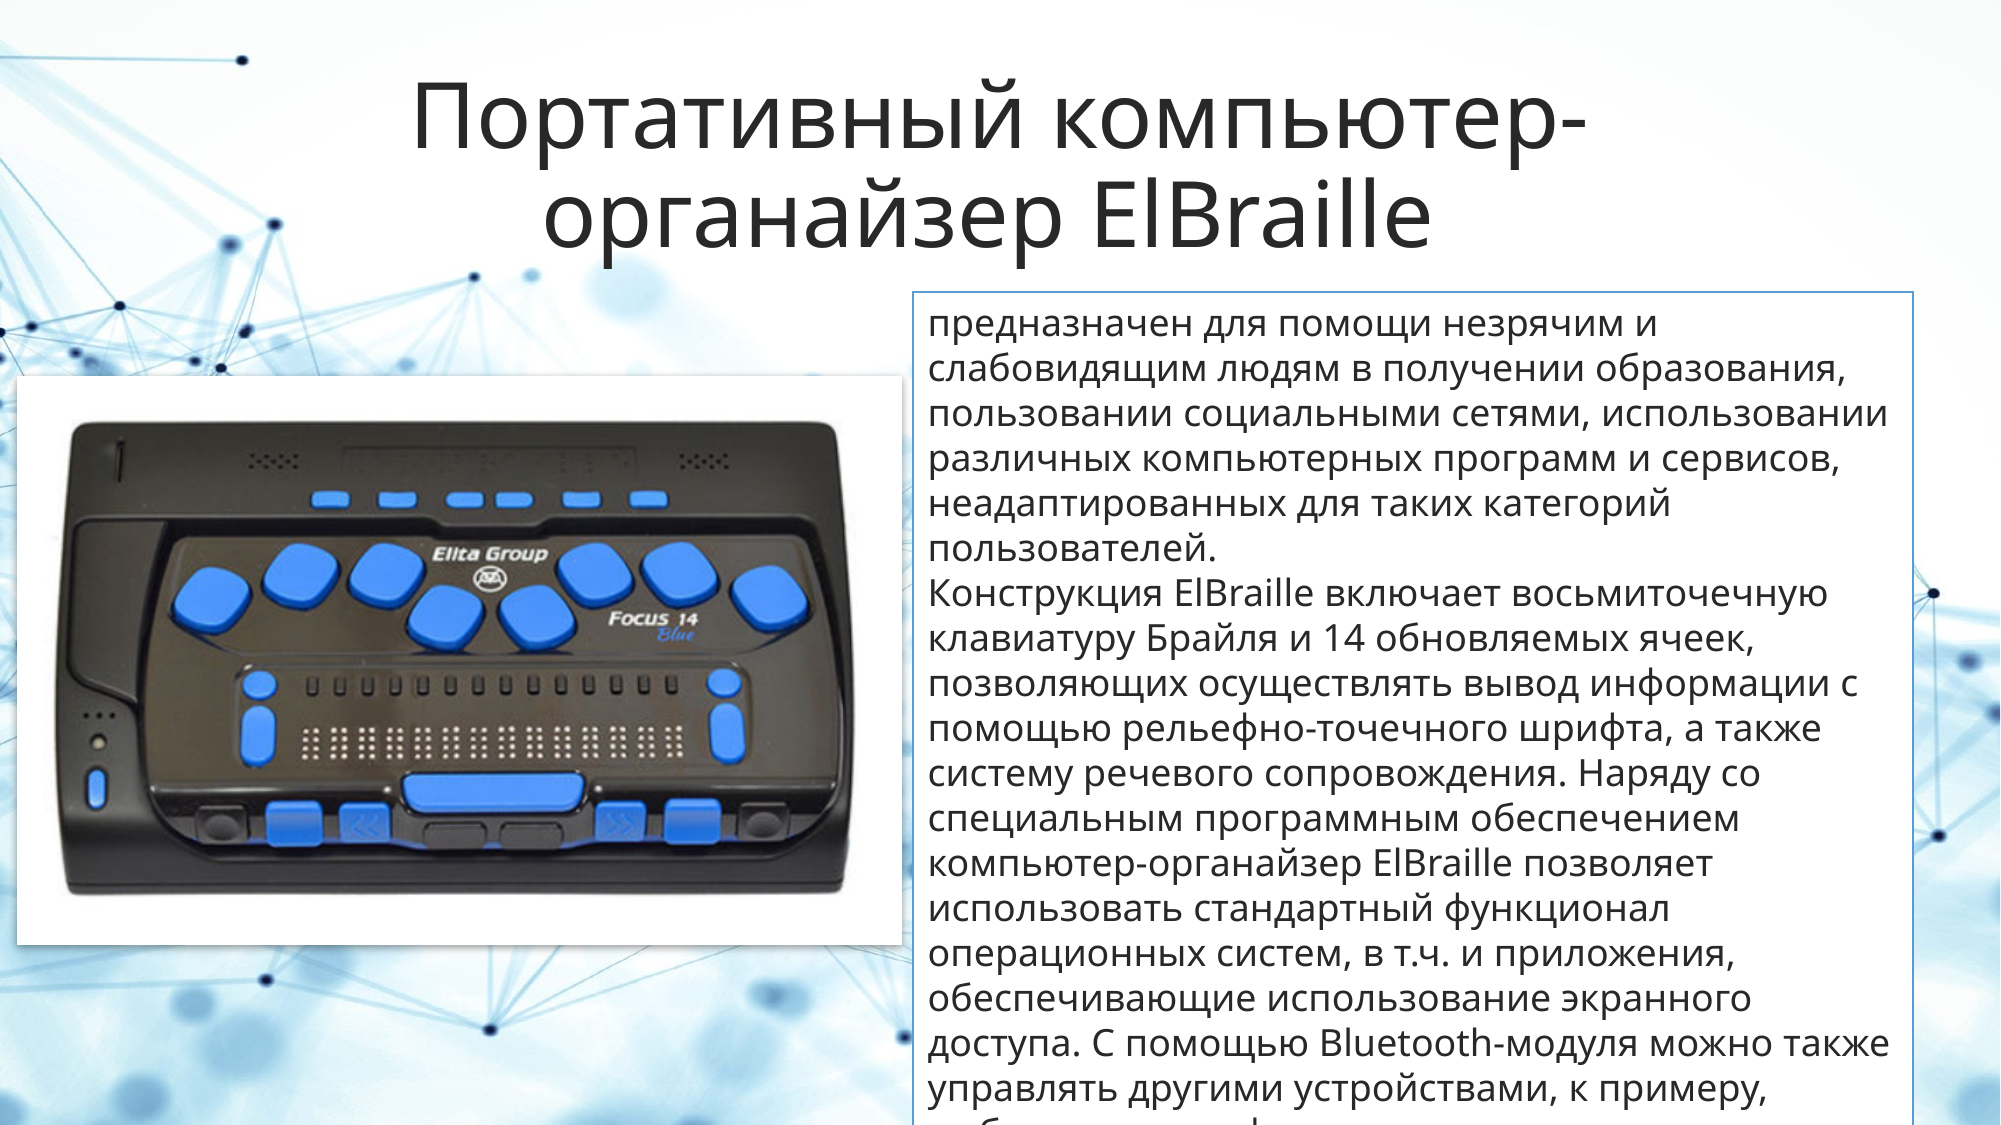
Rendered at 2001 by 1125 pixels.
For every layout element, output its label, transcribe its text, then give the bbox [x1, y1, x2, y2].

picture [0, 0, 2001, 1125]
title Портативный компьютер-органайзер ElBraille [137, 59, 1863, 278]
text_box предназначен для помощи незрячим и слабовидящим людям в получении образования, пользовании социальными сетями, использовании различных компьютерных программ и сервисов, неадаптированных для таких категорий пользователей. Конструкция ElBraille включает восьмиточечную клавиатуру Брайля и 14 обновляемых ячеек, позволяющих осуществлять вывод информации с помощью рельефно-точечного шрифта, а также систему речевого сопровождения. Наряду со специальным программным обеспечением компьютер-органайзер ElBraille позволяет использовать стандартный функционал операционных систем, в т.ч. и приложения, обеспечивающие использование экранного доступа. С помощью Bluetooth-модуля можно также управлять другими устройствами, к примеру, мобильным телефоном. [912, 291, 1914, 1125]
